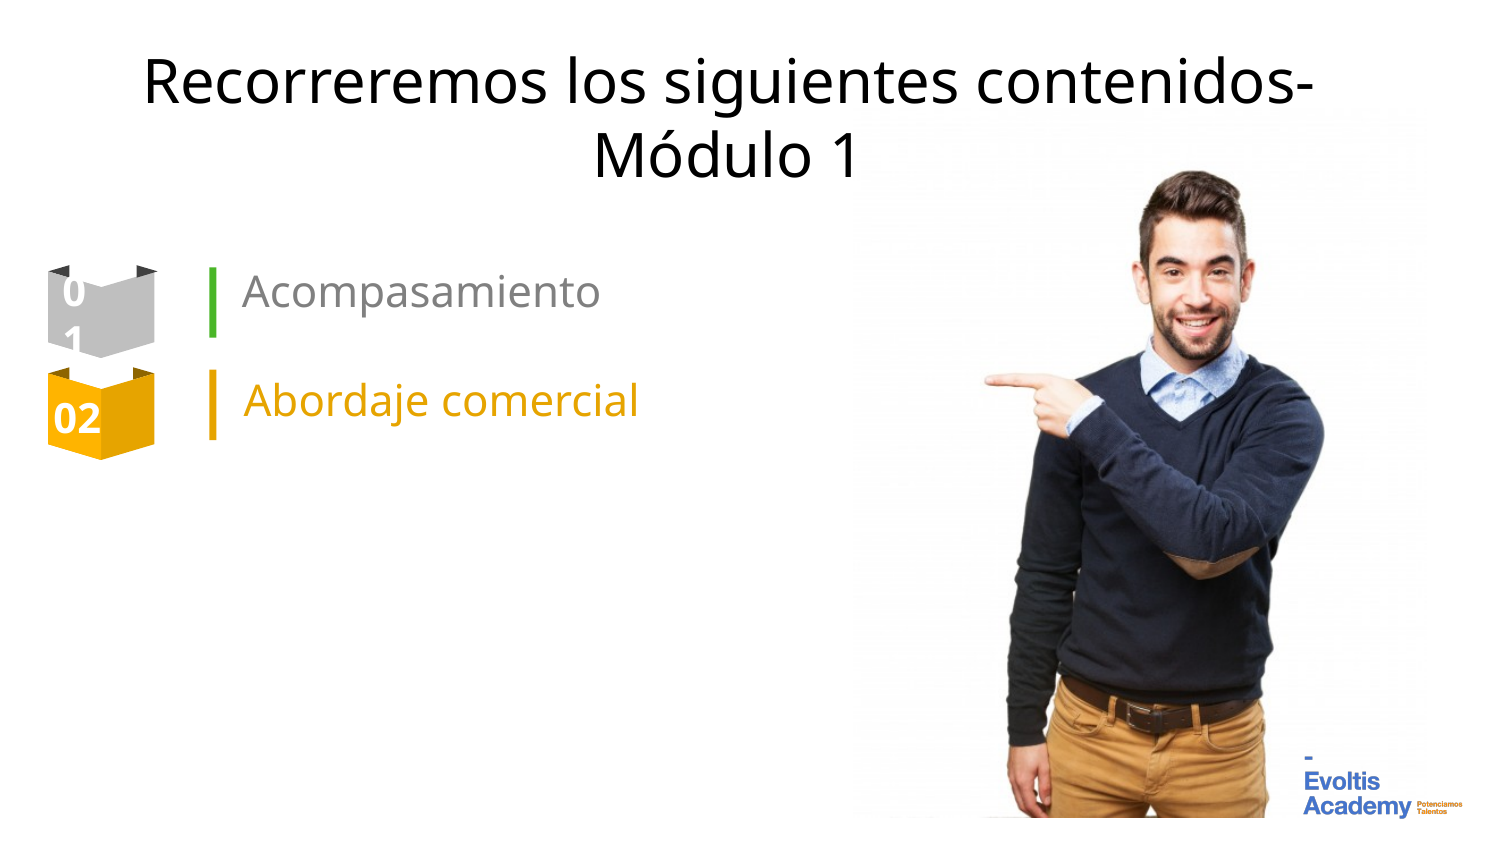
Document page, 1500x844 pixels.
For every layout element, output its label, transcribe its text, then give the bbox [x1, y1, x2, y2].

text_box 01 [40, 257, 108, 373]
text_box [48, 373, 84, 384]
text_box [67, 450, 102, 460]
text_box 02 [29, 384, 126, 450]
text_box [209, 369, 552, 441]
text_box [133, 367, 153, 379]
picture [853, 107, 1500, 844]
text_box [49, 367, 70, 379]
text_box [136, 265, 158, 278]
title Recorreremos los siguientes contenidos- Módulo 1 [82, 34, 1376, 198]
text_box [209, 263, 550, 338]
text_box [102, 373, 155, 460]
text_box [108, 273, 155, 356]
